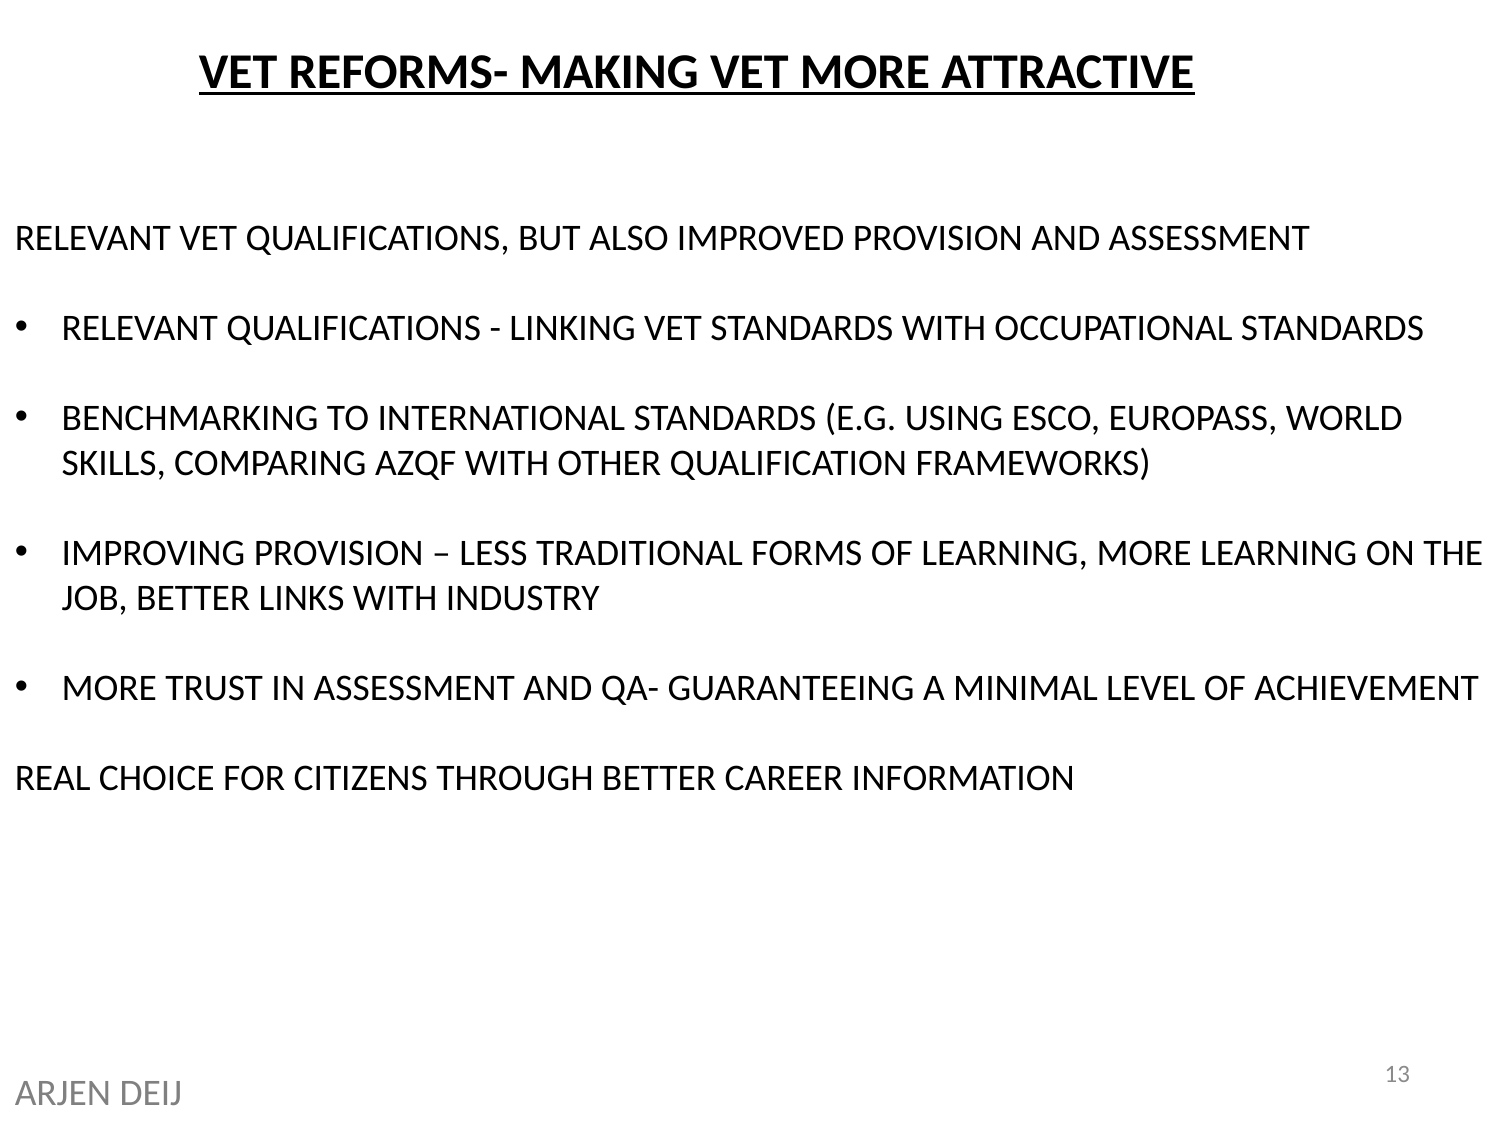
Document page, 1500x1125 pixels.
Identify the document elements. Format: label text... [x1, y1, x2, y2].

text_box VET REFORMS- MAKING VET MORE ATTRACTIVE [0, 30, 1394, 151]
text_box RELEVANT VET QUALIFICATIONS, BUT ALSO IMPROVED PROVISION AND ASSESSMENT RELEVANT QUALIFICATIONS - LINKING VET STANDARDS WITH OCCUPATIONAL STANDARDS BENCHMARKING TO INTERNATIONAL STANDARDS (E.G. USING ESCO, EUROPASS, WORLD SKILLS, COMPARING AZQF WITH OTHER QUALIFICATION FRAMEWORKS) IMPROVING PROVISION – LESS TRADITIONAL FORMS OF LEARNING, MORE LEARNING ON THE JOB, BETTER LINKS WITH INDUSTRY MORE TRUST IN ASSESSMENT AND QA- GUARANTEEING A MINIMAL LEVEL OF ACHIEVEMENT REAL CHOICE FOR CITIZENS THROUGH BETTER CAREER INFORMATION ARJEN DEIJ [0, 160, 1500, 1121]
slide_number 13 [1074, 1042, 1425, 1103]
